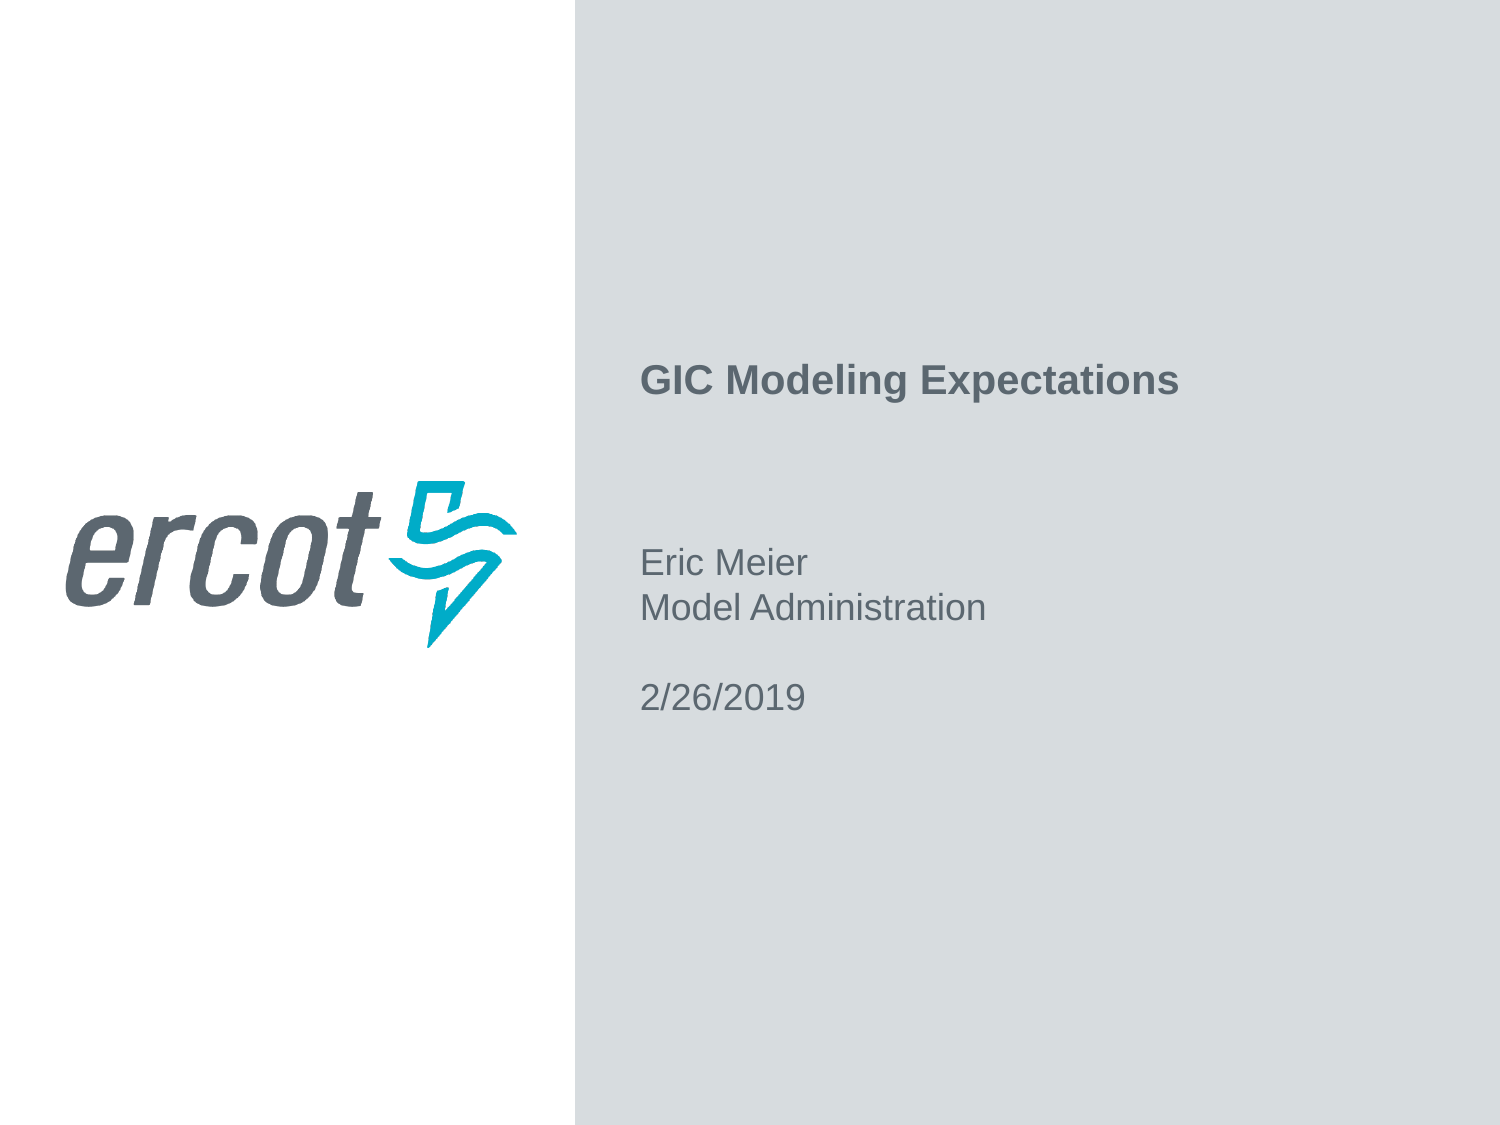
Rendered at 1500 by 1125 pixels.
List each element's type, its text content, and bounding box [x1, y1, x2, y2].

text_box GIC Modeling Expectations Eric Meier Model Administration 2/26/2019 [624, 345, 1500, 726]
picture [56, 471, 525, 654]
